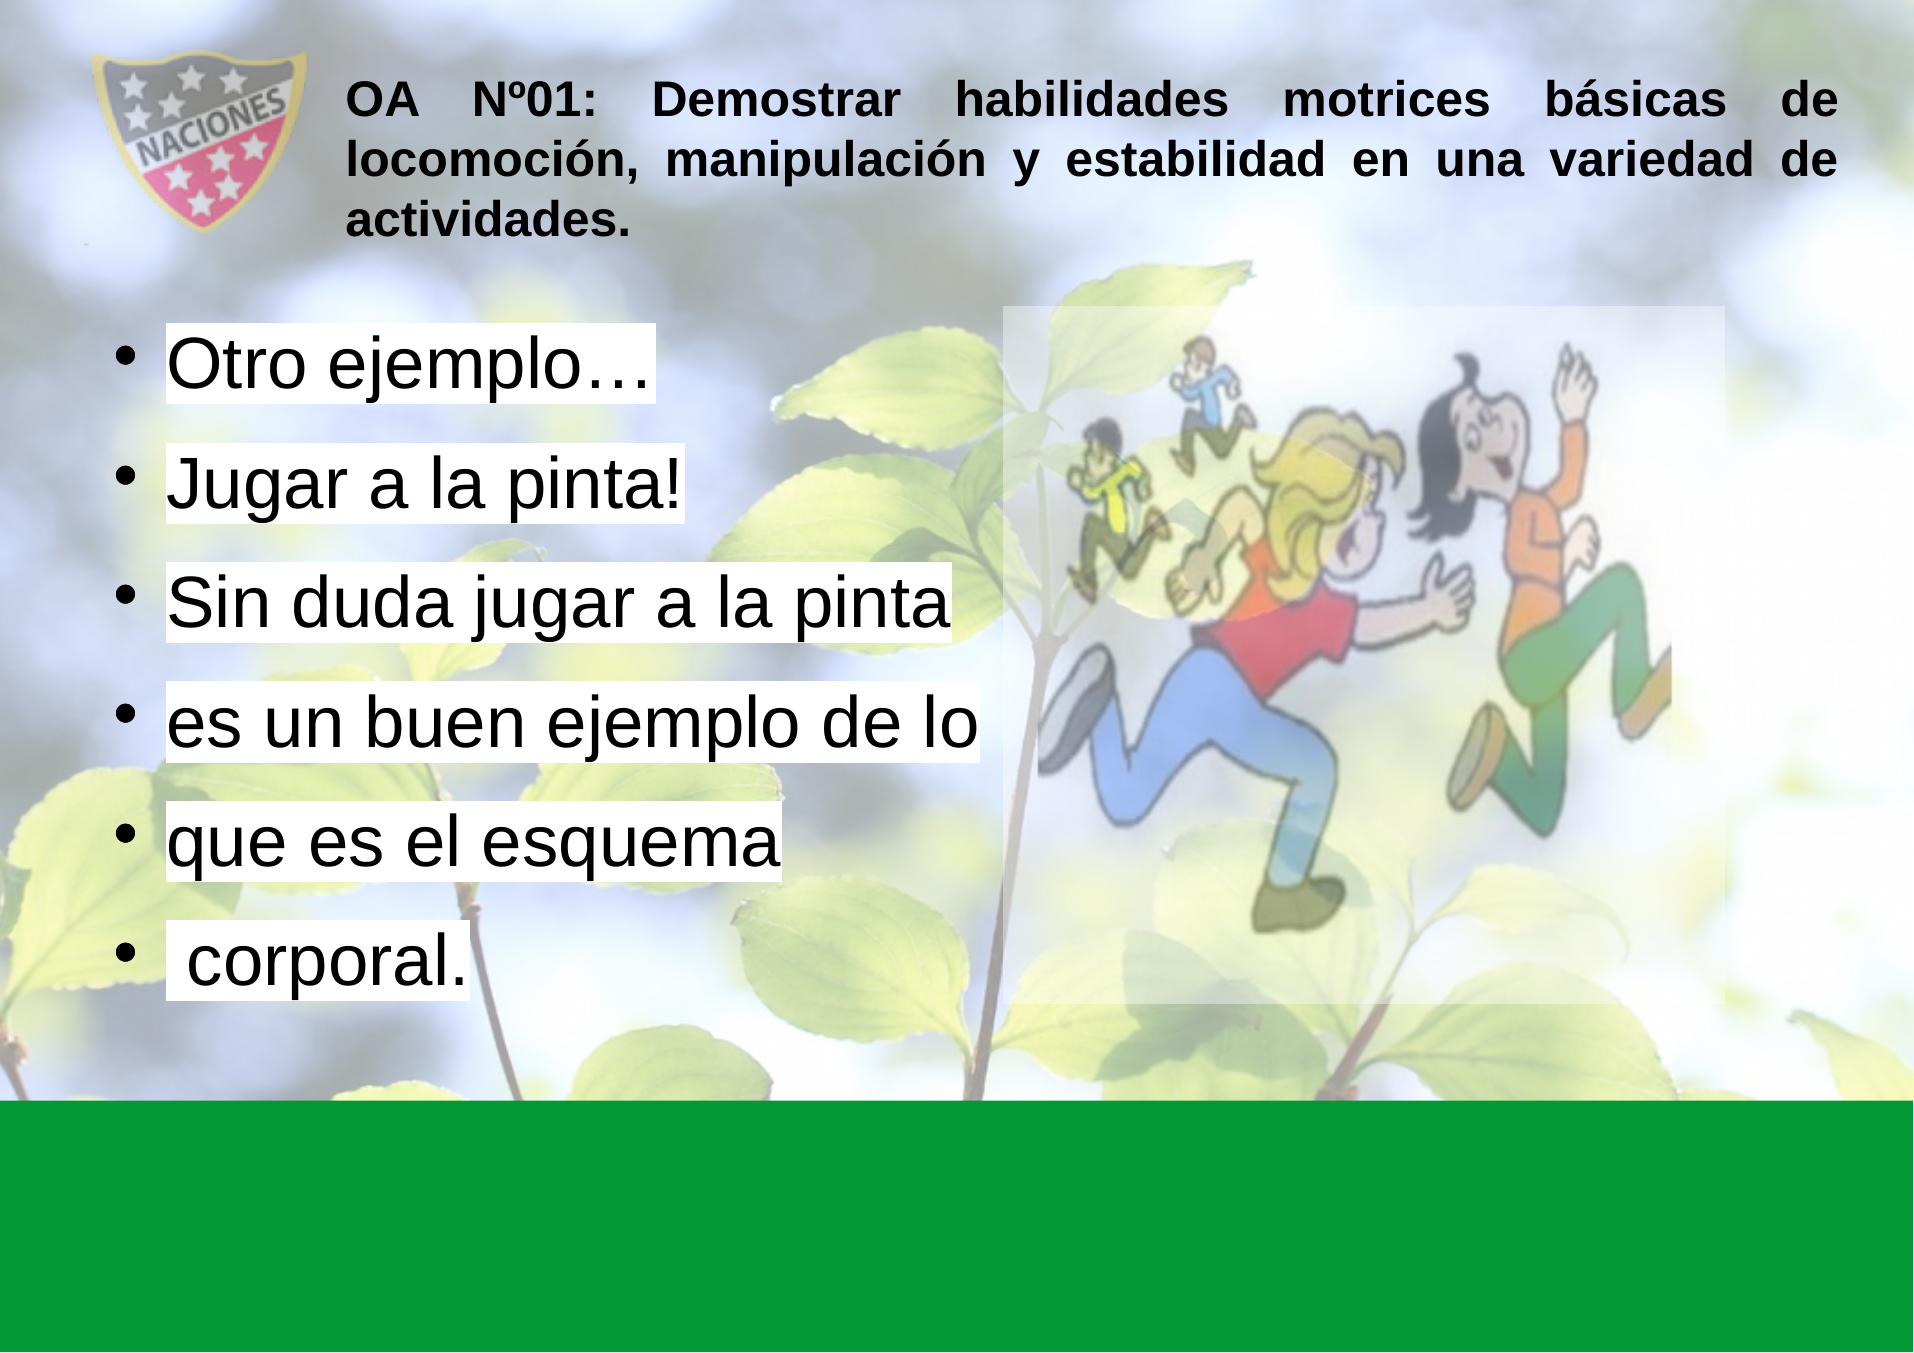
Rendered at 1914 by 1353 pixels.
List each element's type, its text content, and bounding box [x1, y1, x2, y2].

text_box OA Nº01: Demostrar habilidades motrices básicas de locomoción, manipulación y estabilidad en una variedad de actividades. [330, 59, 1855, 242]
picture [84, 28, 320, 261]
text_box Otro ejemplo… Jugar a la pinta! Sin duda jugar a la pinta es un buen ejemplo de lo que es el esquema corporal. [95, 316, 1818, 1101]
picture [1003, 306, 1725, 1005]
